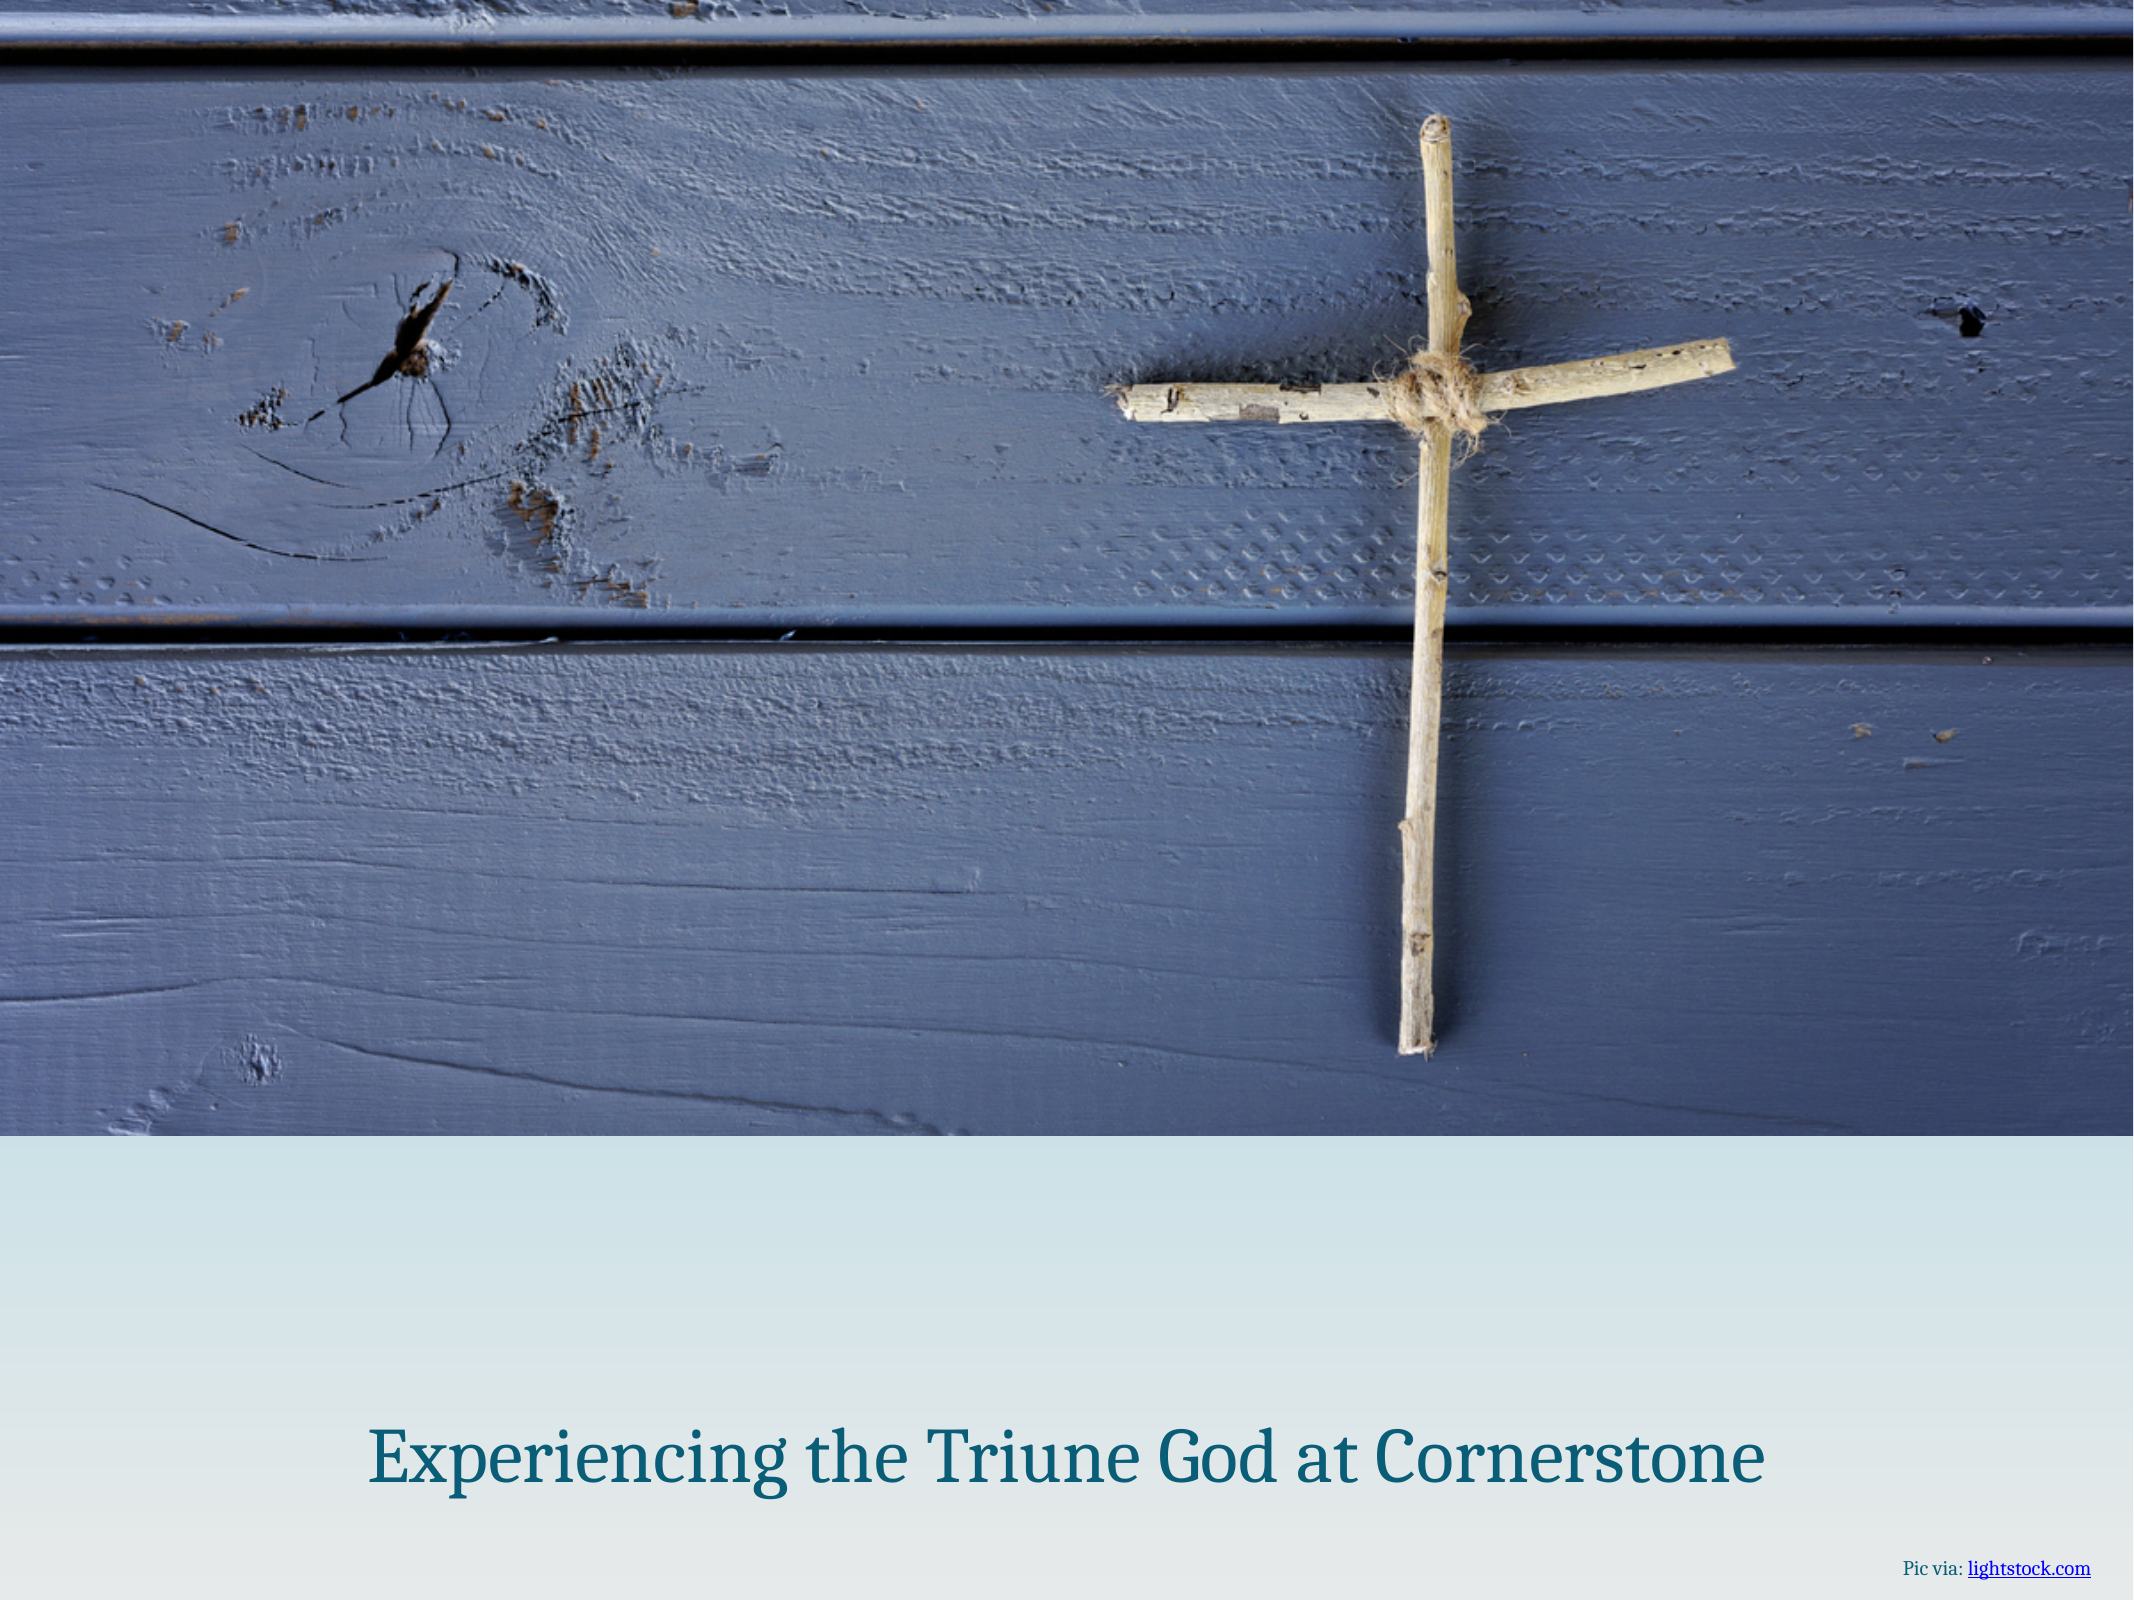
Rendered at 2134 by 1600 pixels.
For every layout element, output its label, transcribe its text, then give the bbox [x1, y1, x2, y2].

text_box Pic via: lightstock.com [1876, 1542, 2118, 1591]
picture [0, 0, 2134, 1136]
title Experiencing the Triune God at Cornerstone [207, 1337, 1926, 1507]
